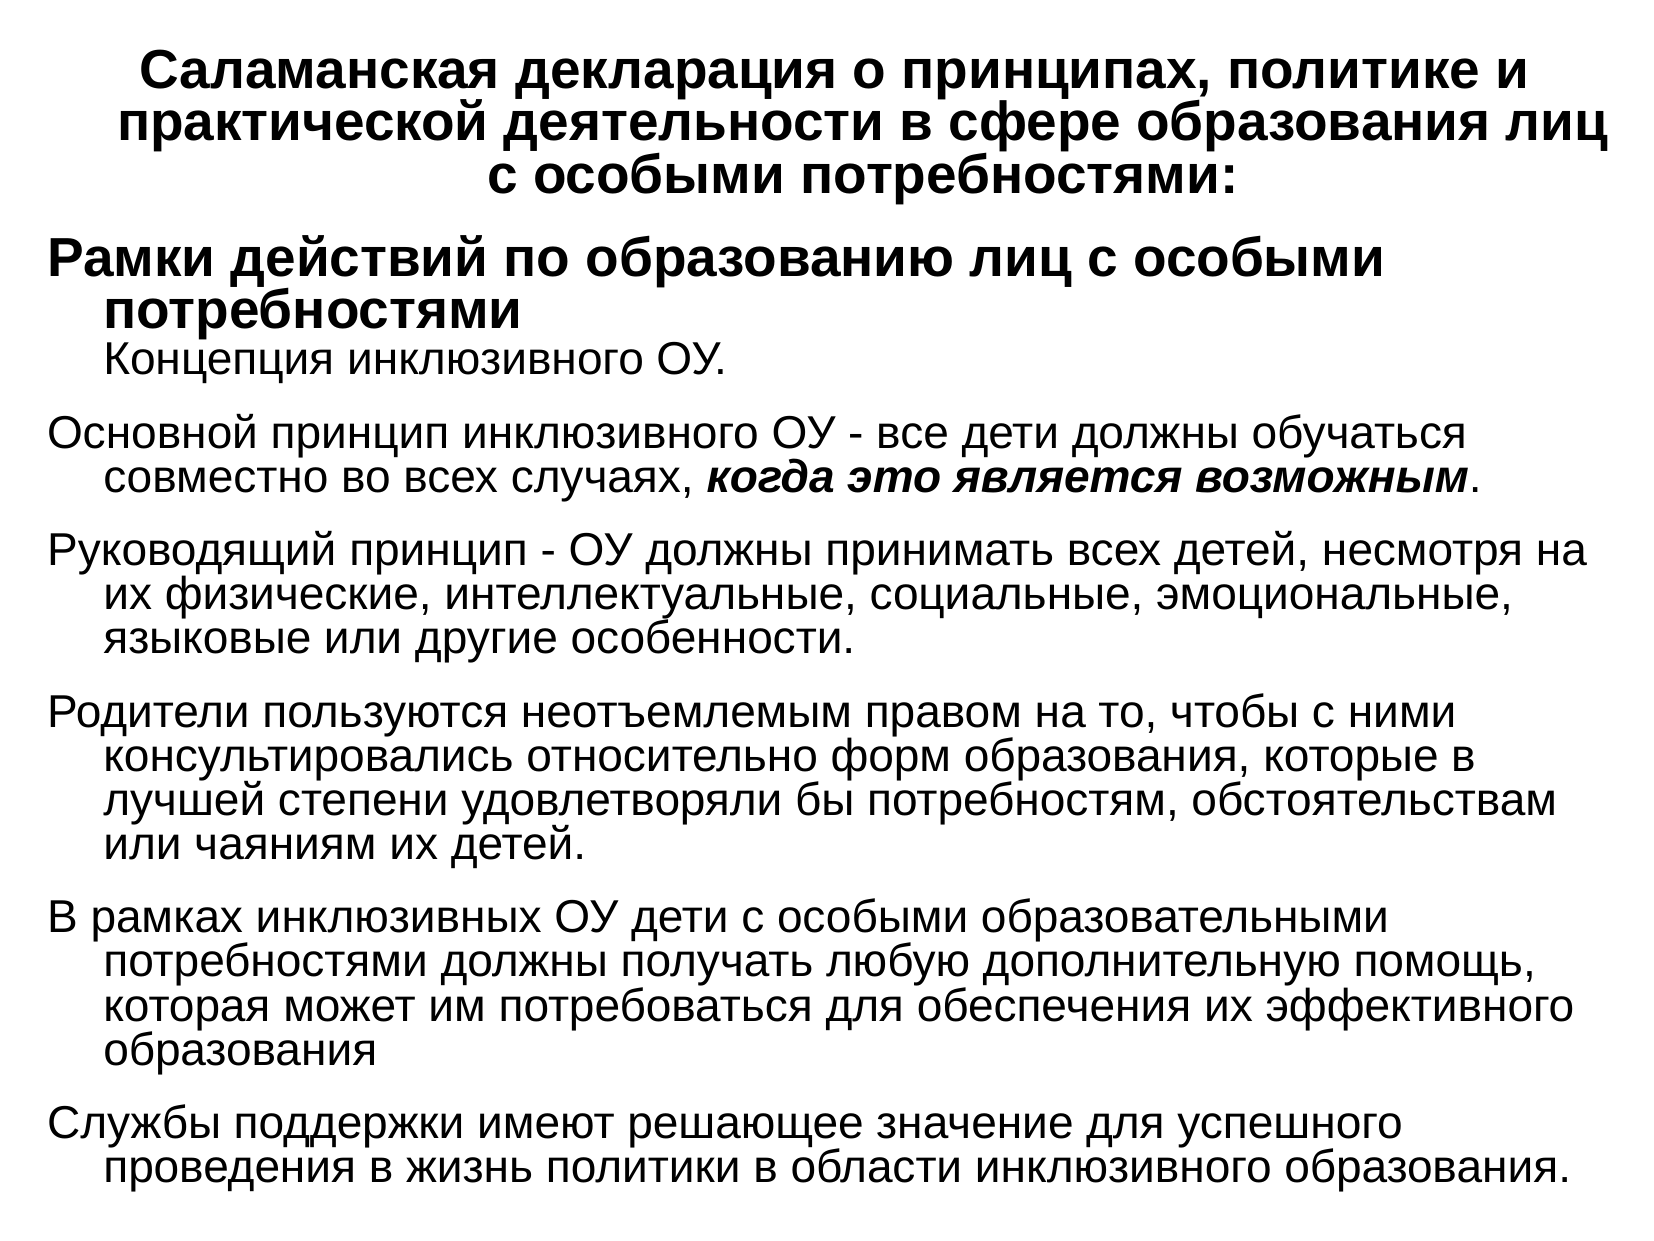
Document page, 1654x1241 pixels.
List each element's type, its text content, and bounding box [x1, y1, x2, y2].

list Саламанская декларация о принципах, политике и практической деятельности в сфере образования лиц с особыми потребностями: Рамки действий по образованию лиц с особыми потребностями Концепция инклюзивного ОУ. Основной принцип инклюзивного ОУ - все дети должны обучаться совместно во всех случаях, когда это является возможным. Руководящий принцип - ОУ должны принимать всех детей, несмотря на их физические, интеллектуальные, социальные, эмоциональные, языковые или другие особенности. Родители пользуются неотъемлемым правом на то, чтобы с ними консультировались относительно форм образования, которые в лучшей степени удовлетворяли бы потребностям, обстоятельствам или чаяниям их детей. В рамках инклюзивных ОУ дети с особыми образовательными потребностями должны получать любую дополнительную помощь, которая может им потребоваться для обеспечения их эффективного образования Службы поддержки имеют решающее значение для успешного проведения в жизнь политики в области инклюзивного образования. [47, 41, 1623, 1205]
